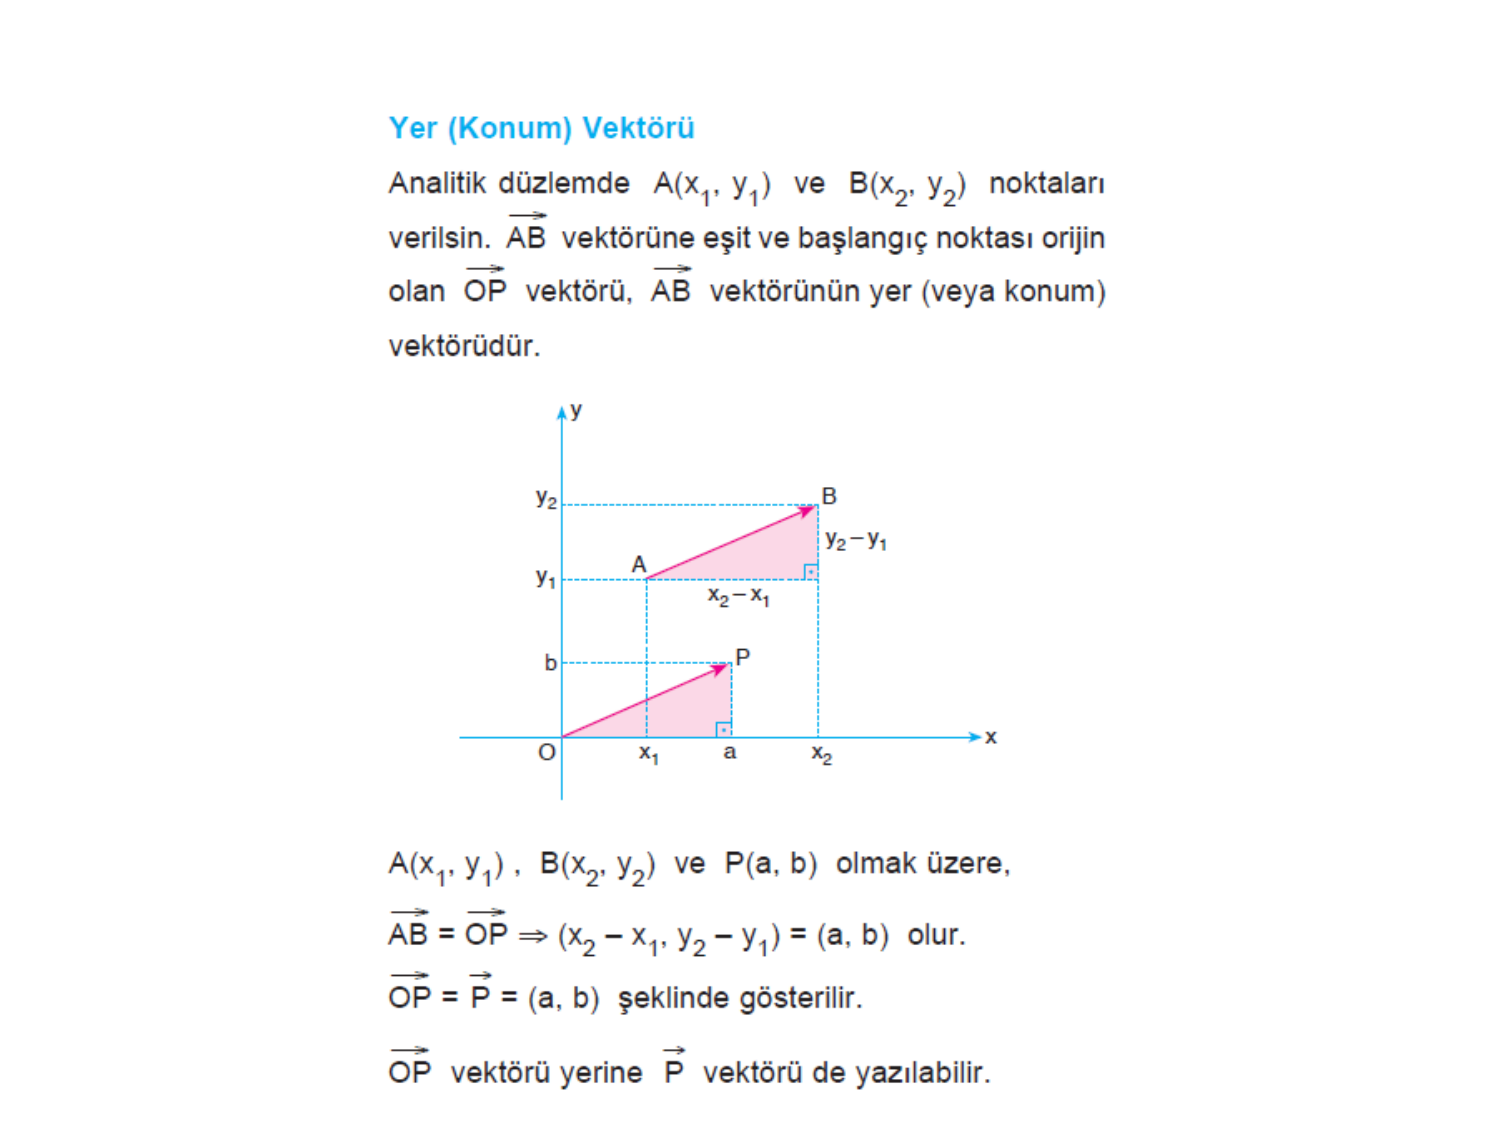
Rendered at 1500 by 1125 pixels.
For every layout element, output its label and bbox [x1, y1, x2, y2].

picture [375, 91, 1173, 1093]
